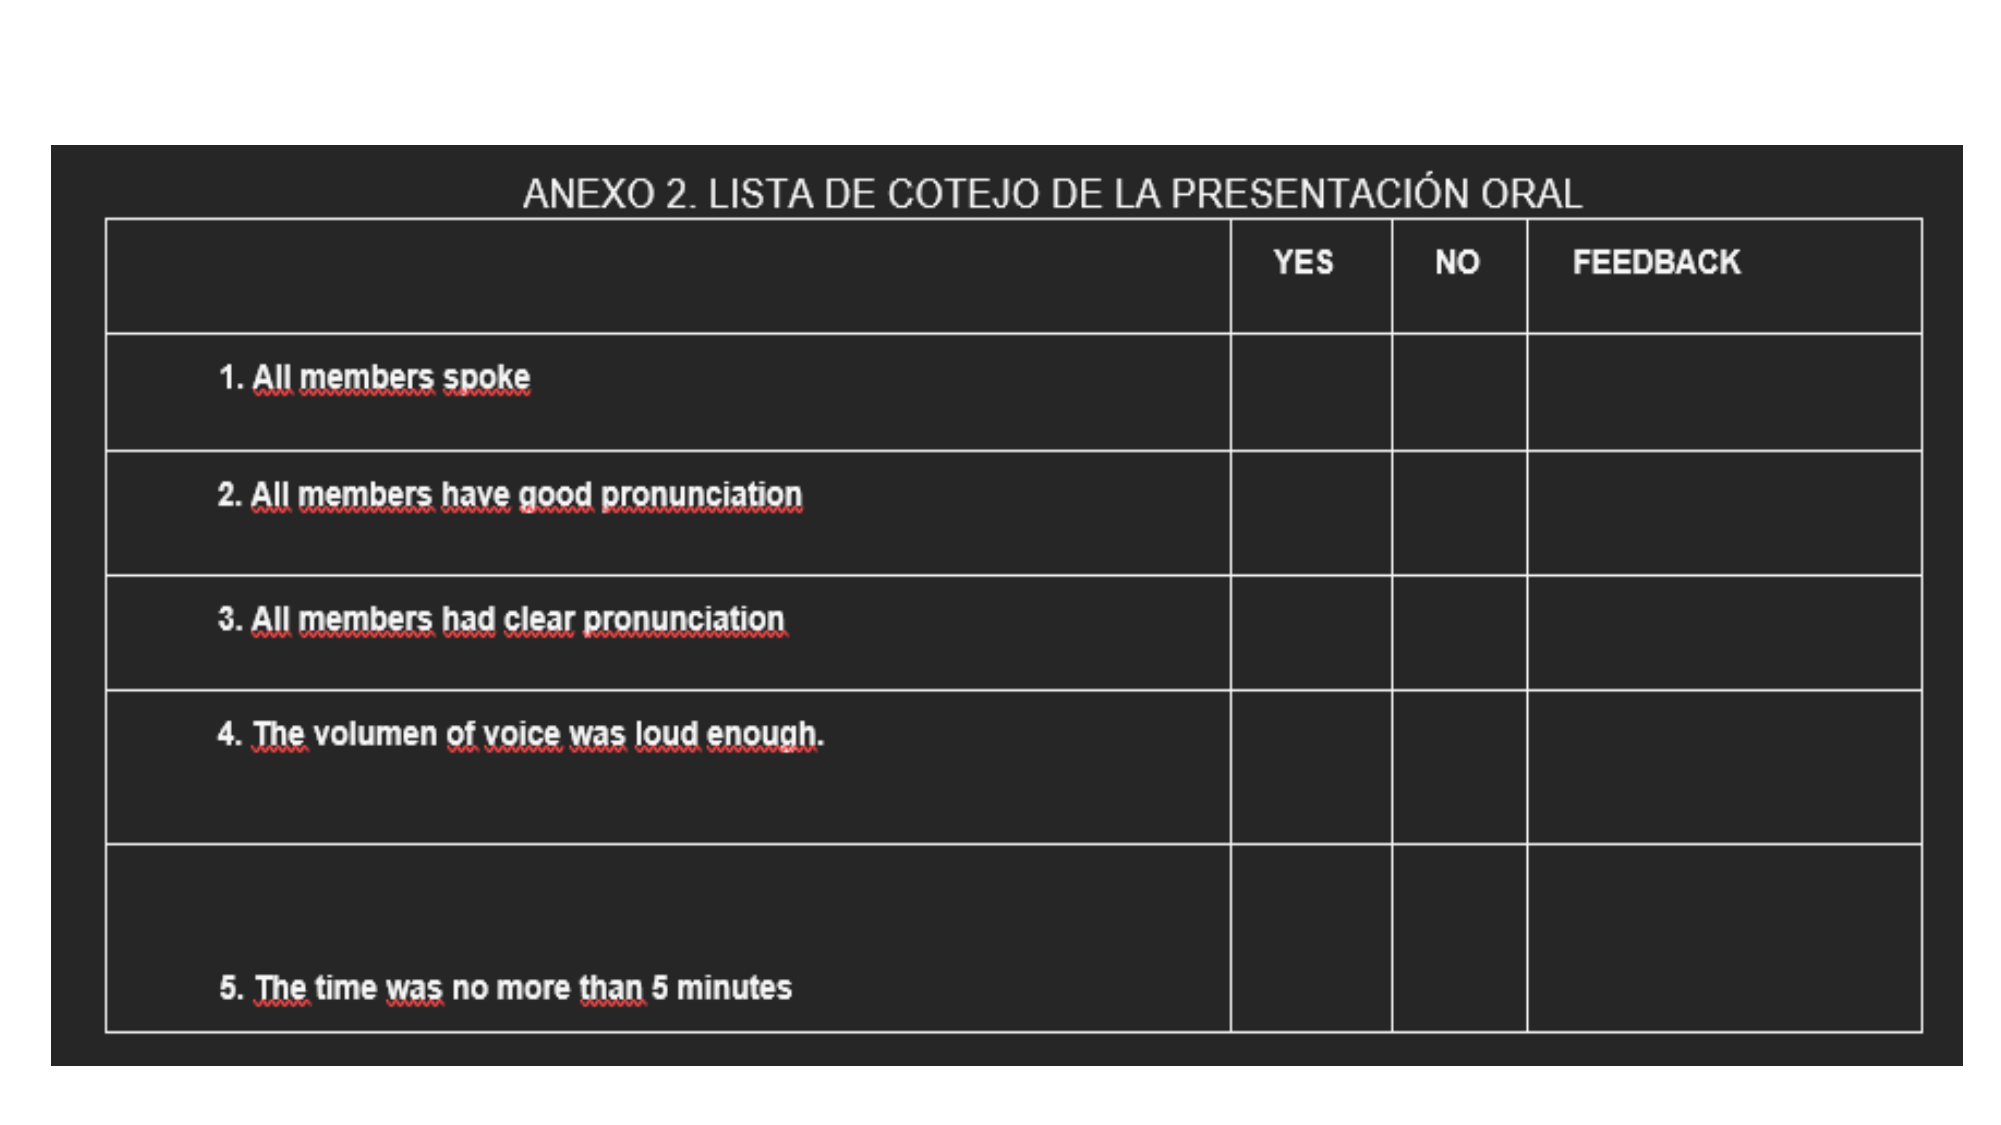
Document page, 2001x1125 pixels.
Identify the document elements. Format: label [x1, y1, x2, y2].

list [51, 145, 1963, 1066]
